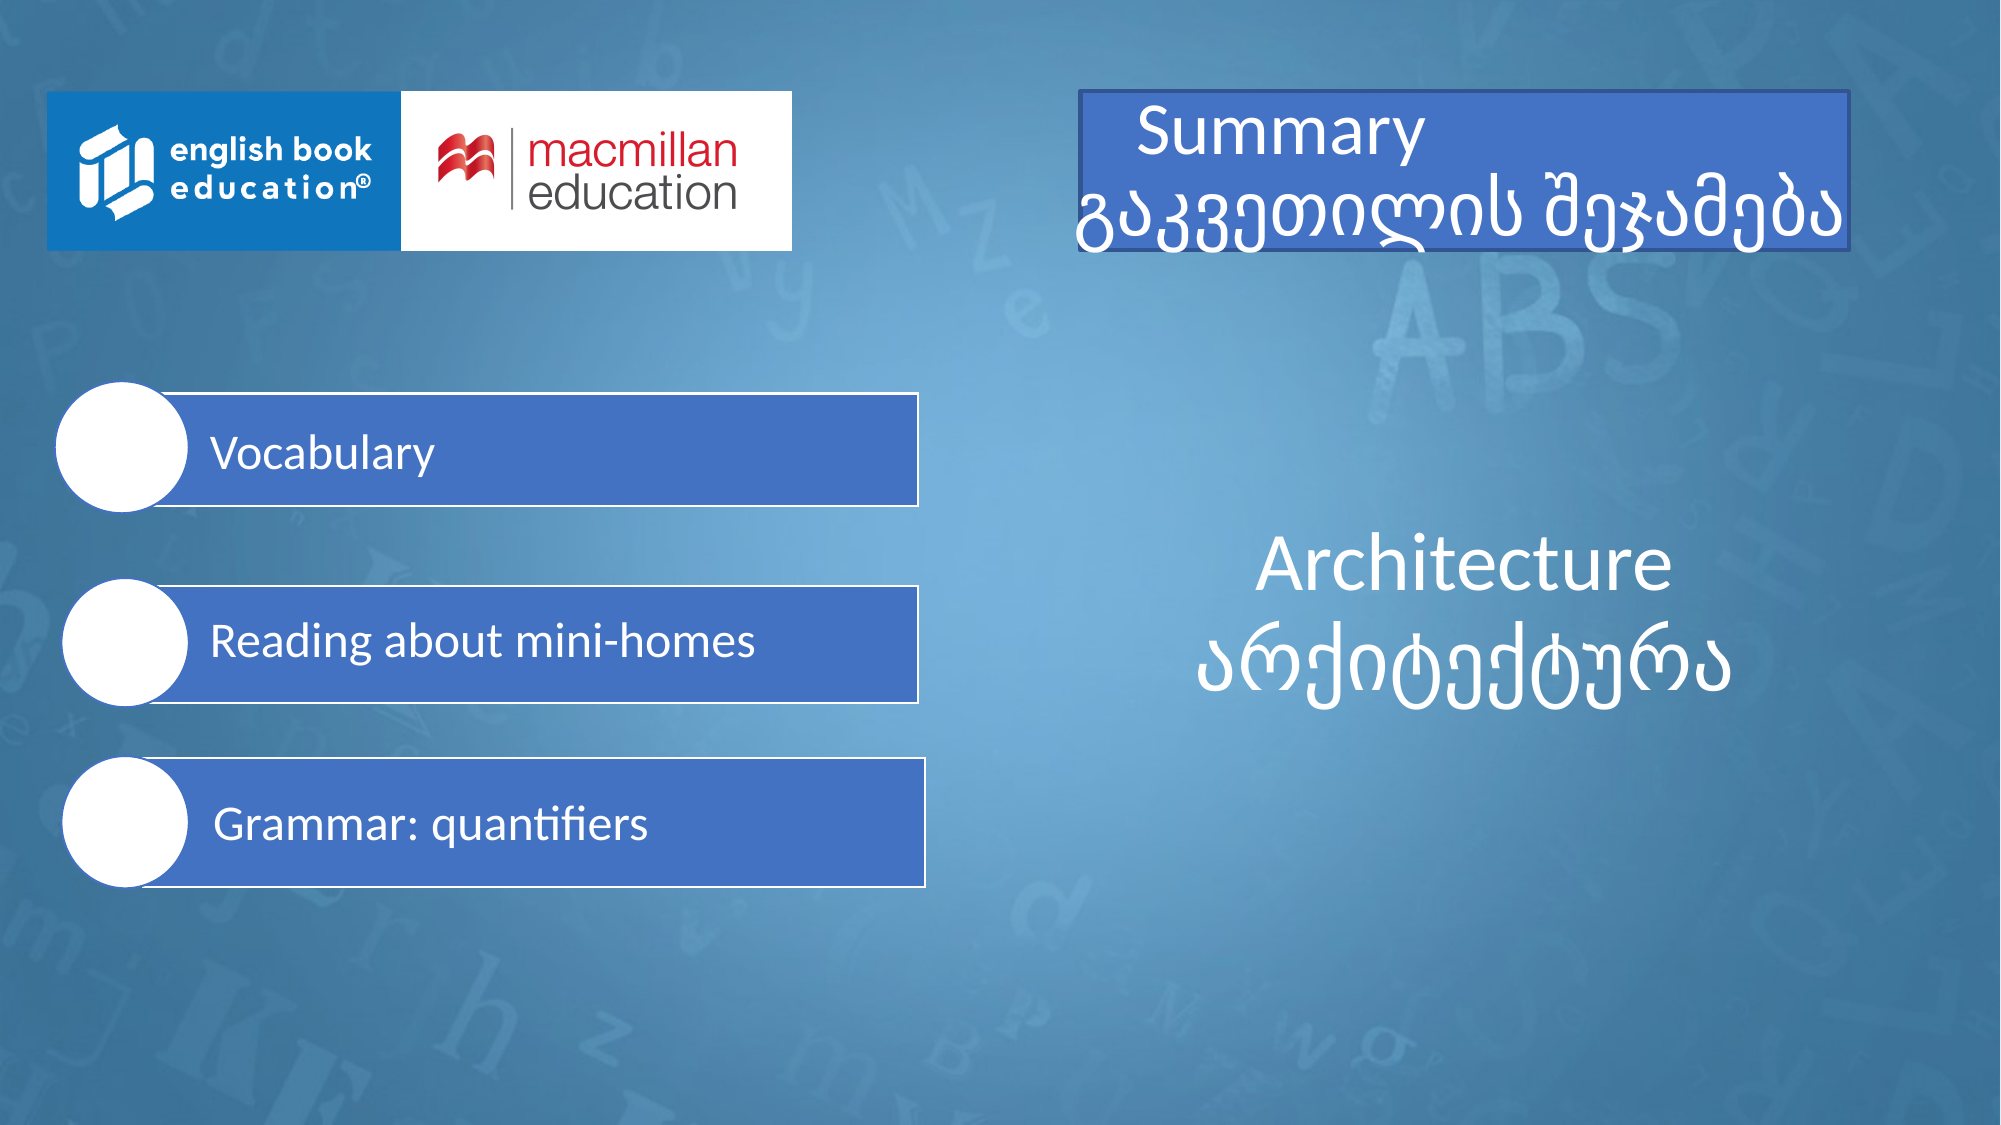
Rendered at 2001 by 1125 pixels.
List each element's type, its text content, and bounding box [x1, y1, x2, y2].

title Summary გაკვეთილის შეჯამება [919, 69, 2000, 272]
picture [0, 0, 2001, 1125]
text_box Architecture არქიტექტურა [1082, 381, 1850, 833]
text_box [54, 380, 1081, 889]
